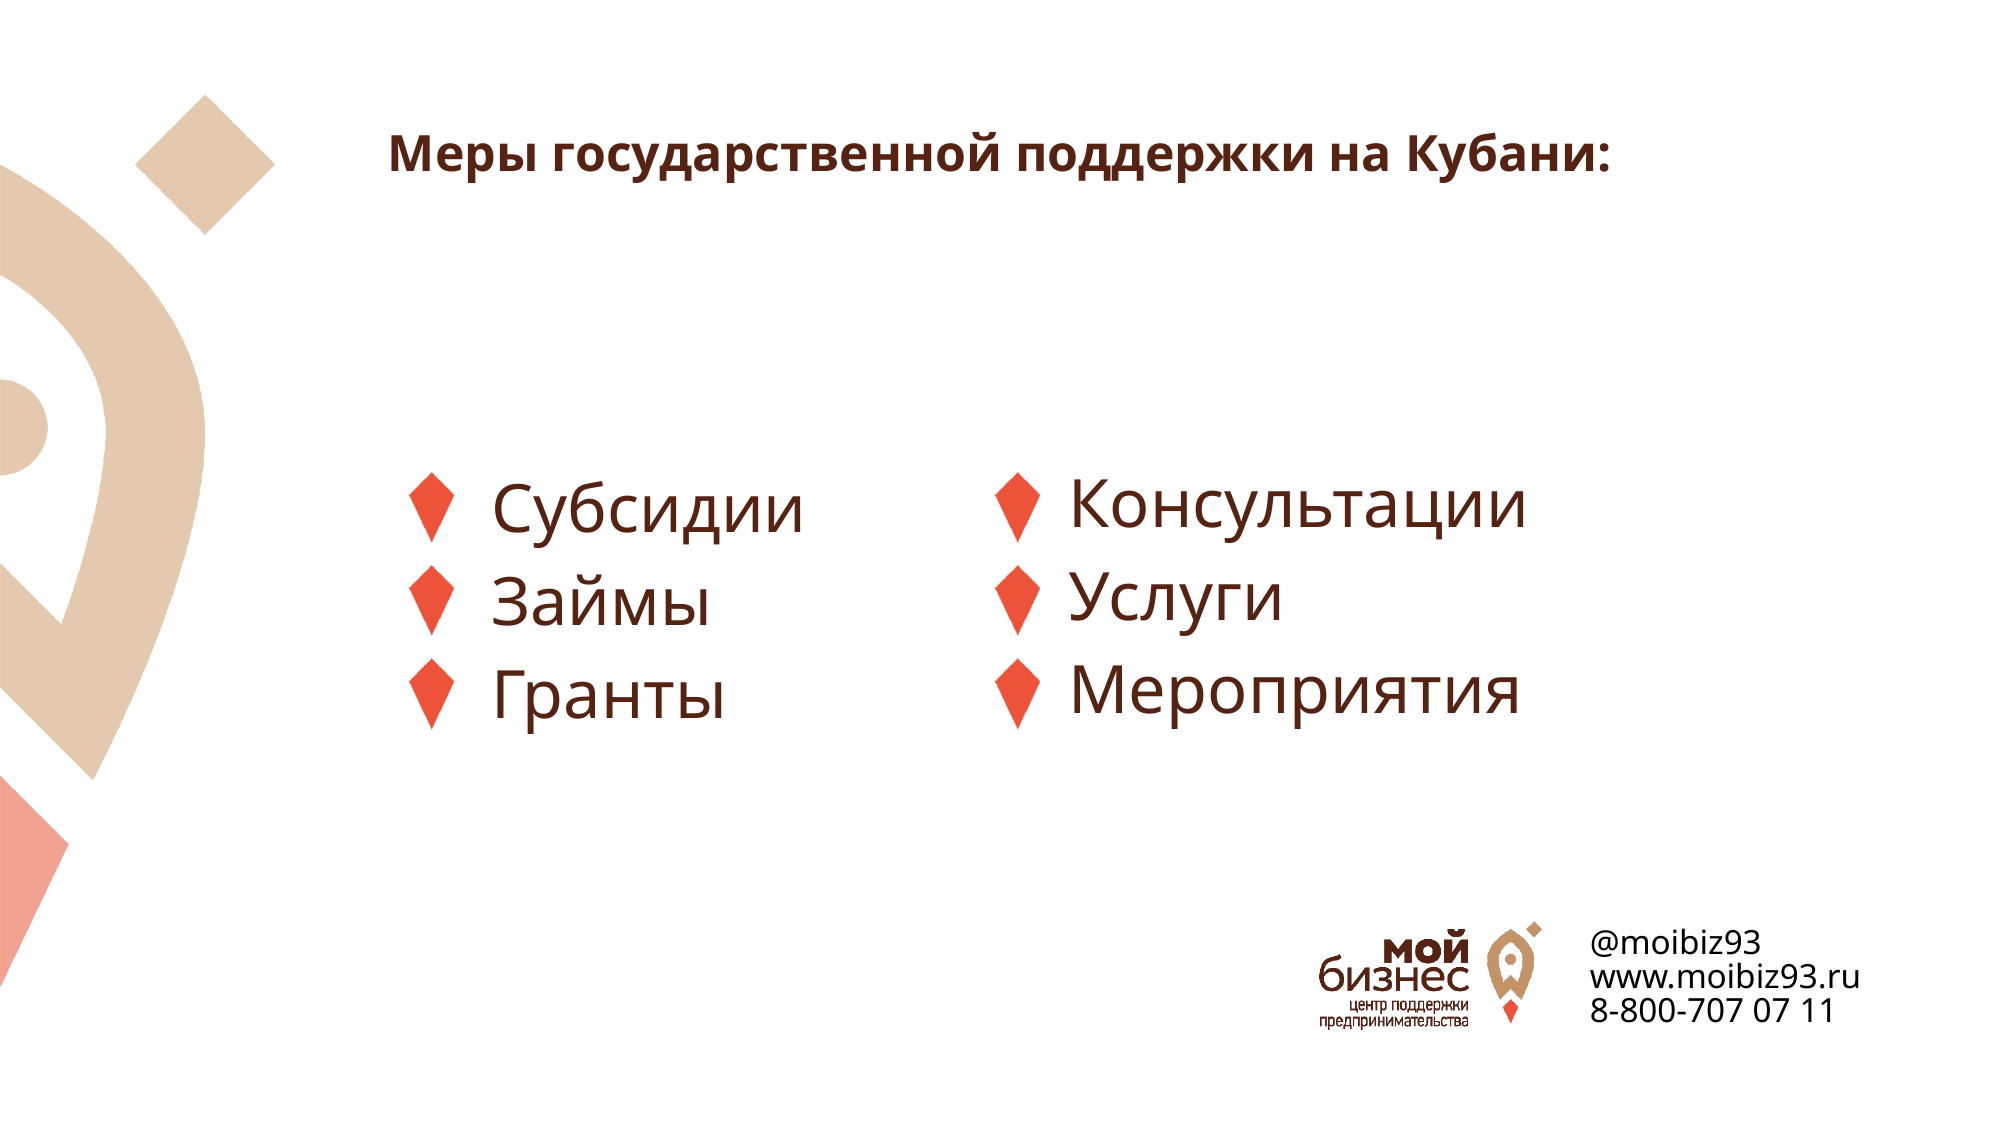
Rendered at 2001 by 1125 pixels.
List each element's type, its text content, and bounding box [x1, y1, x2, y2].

picture [394, 558, 469, 643]
picture [394, 651, 469, 737]
picture [980, 465, 1055, 550]
picture [980, 558, 1055, 643]
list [394, 465, 469, 550]
text_box @moibiz93 www.moibiz93.ru 8-800-707 07 11 [1574, 891, 1930, 1065]
picture [0, 94, 275, 987]
picture [1319, 921, 1542, 1030]
text_box Консультации Услуги Мероприятия [1053, 462, 1885, 787]
text_box Меры государственной поддержки на Кубани: [249, 87, 1750, 225]
text_box Субсидии Займы Гранты [476, 467, 1191, 808]
picture [980, 651, 1055, 737]
